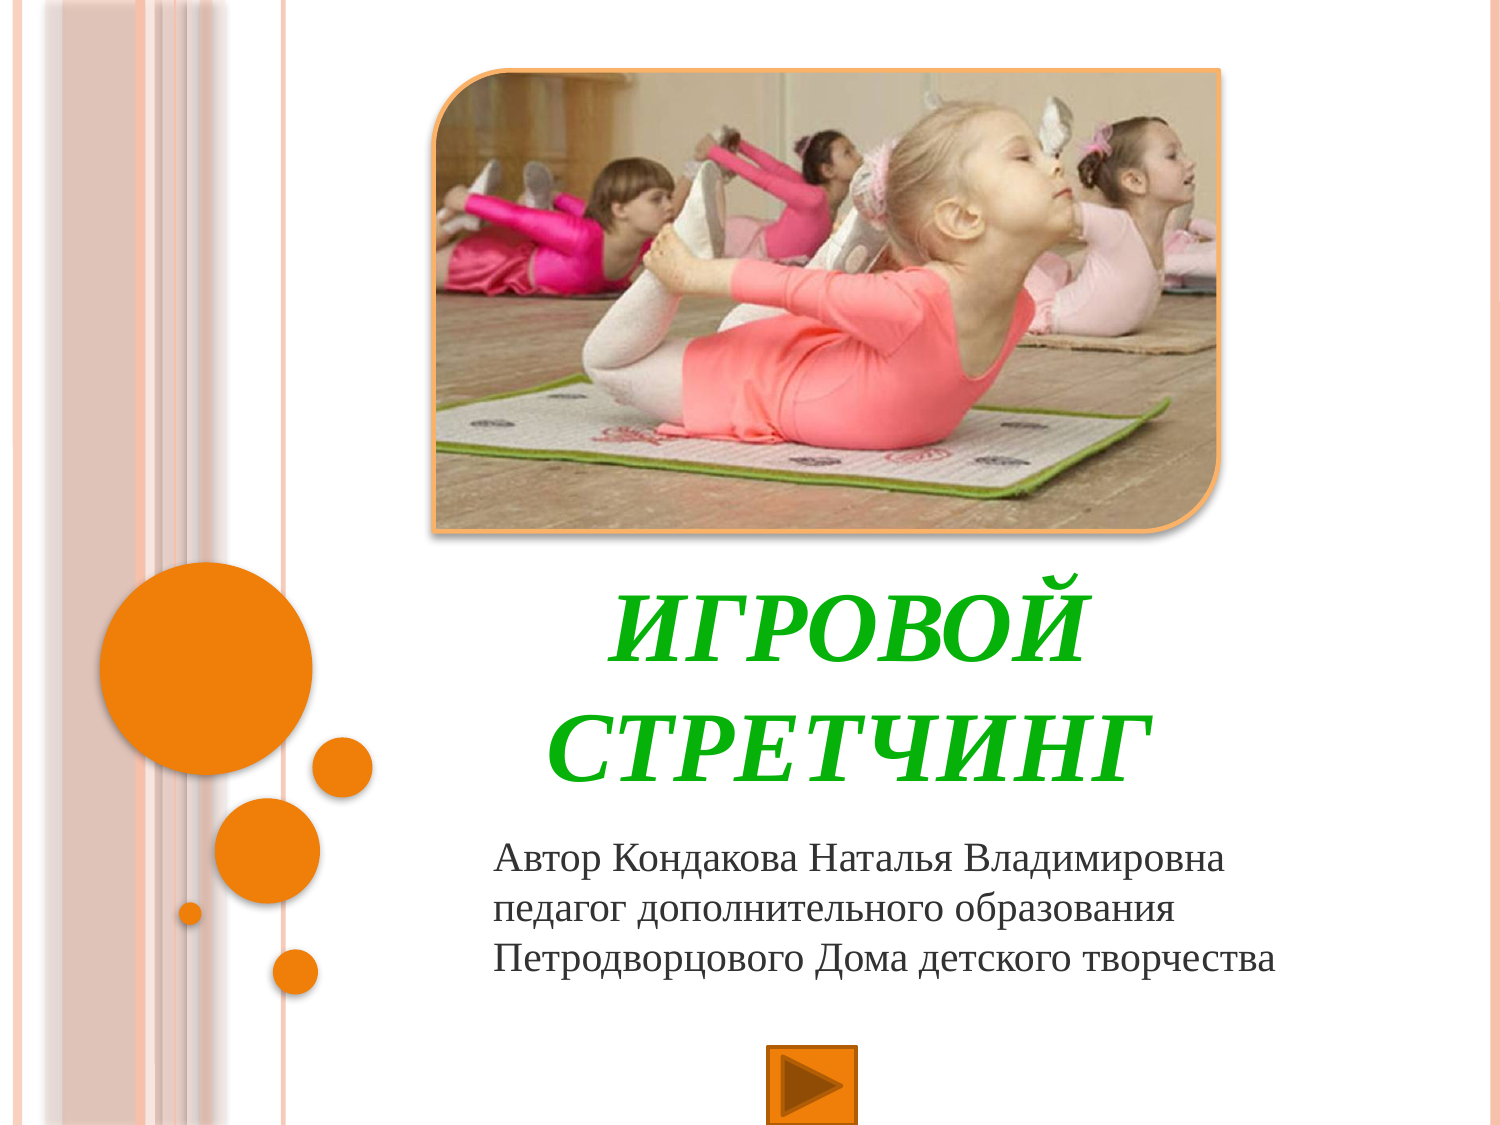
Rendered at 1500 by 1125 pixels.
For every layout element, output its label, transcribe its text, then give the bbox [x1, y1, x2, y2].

subtitle Автор Кондакова Наталья Владимировна педагог дополнительного образования Петродворцового Дома детского творчества [478, 822, 1447, 1035]
text_box [766, 1045, 858, 1125]
picture [433, 69, 1220, 532]
title Игровой стретчинг [527, 541, 1172, 809]
